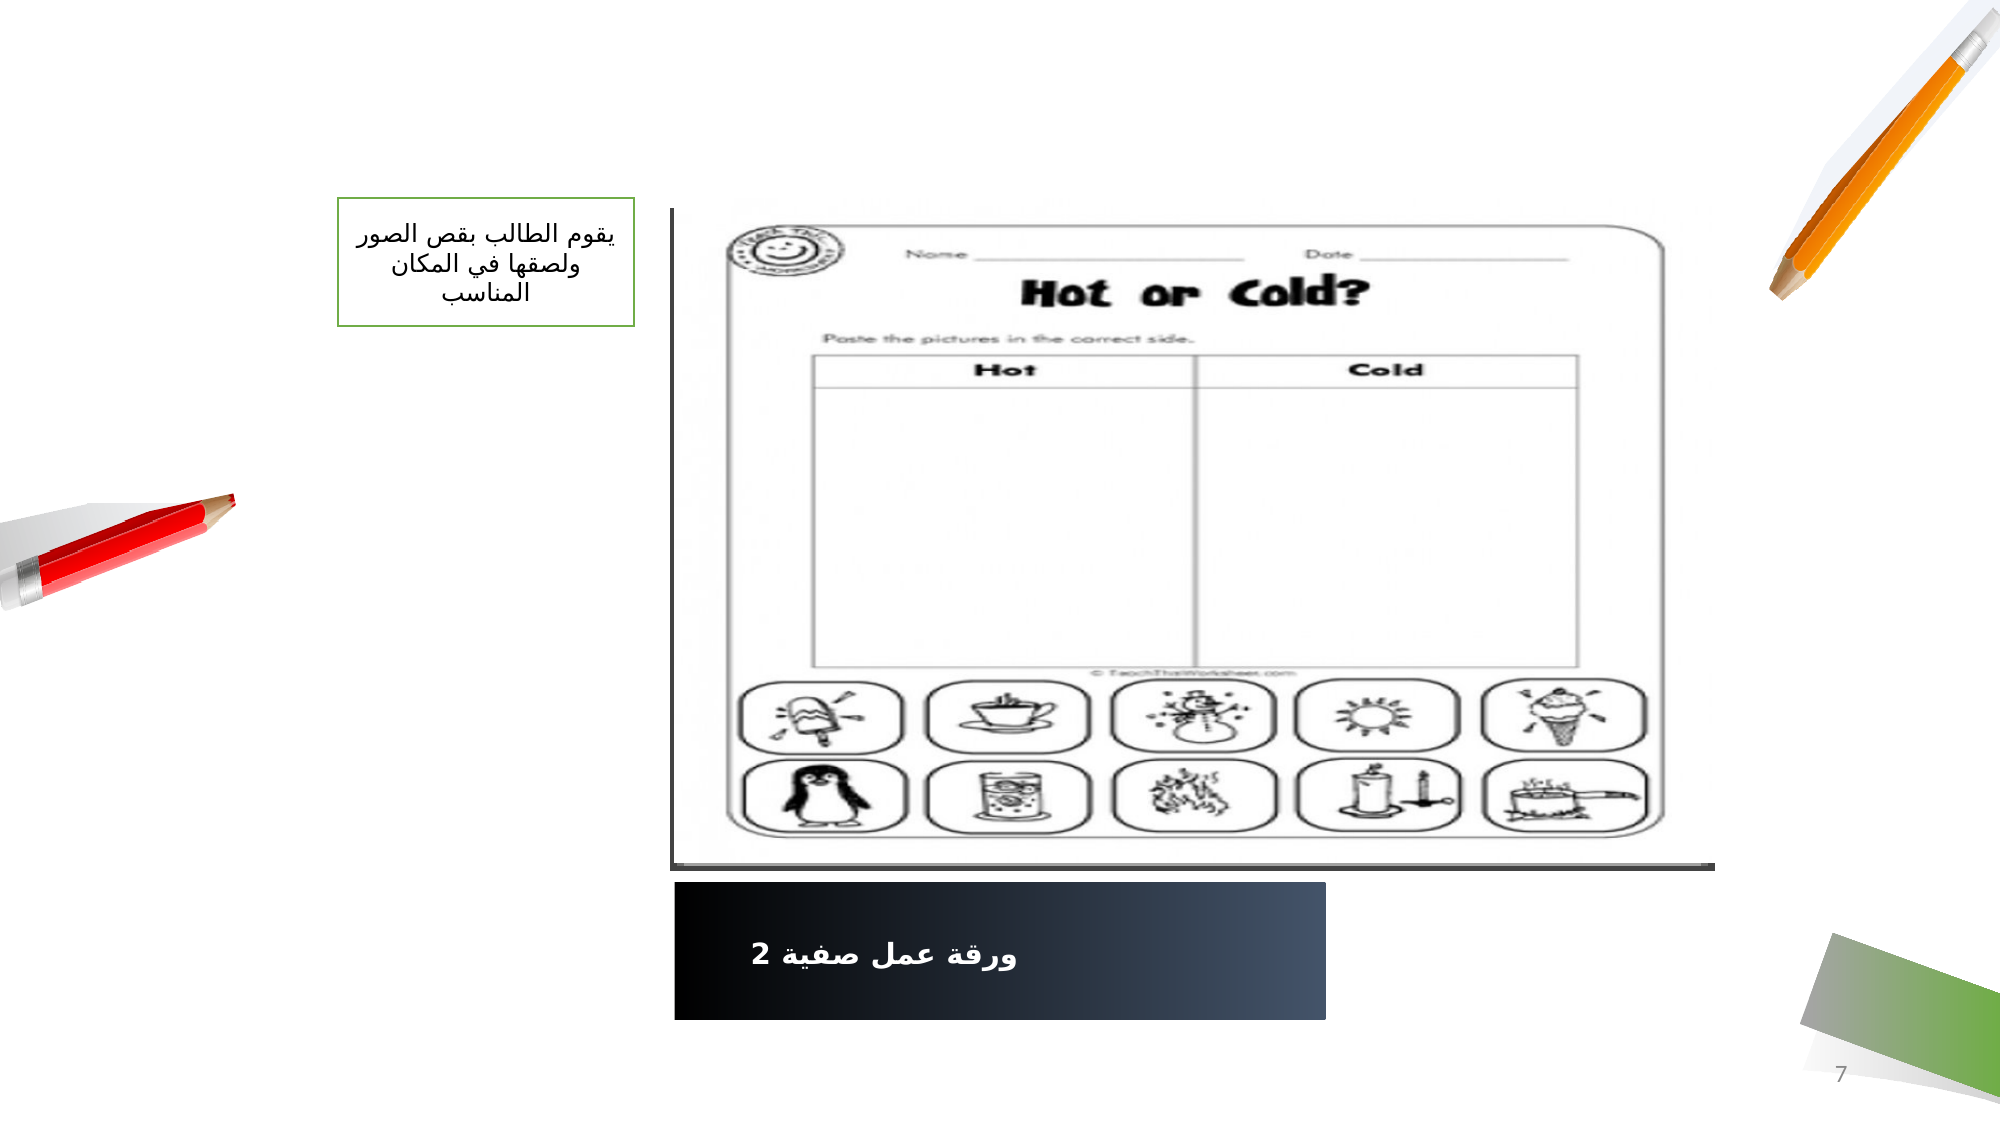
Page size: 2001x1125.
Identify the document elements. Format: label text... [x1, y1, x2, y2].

slide_number 7 [1412, 1042, 1863, 1103]
picture [1755, 0, 2000, 322]
picture [674, 197, 1717, 863]
text_box يقوم الطالب بقص الصور ولصقها في المكان المناسب [338, 197, 634, 327]
title ورقة عمل صفية 2 [674, 882, 1326, 1020]
picture [0, 493, 248, 613]
